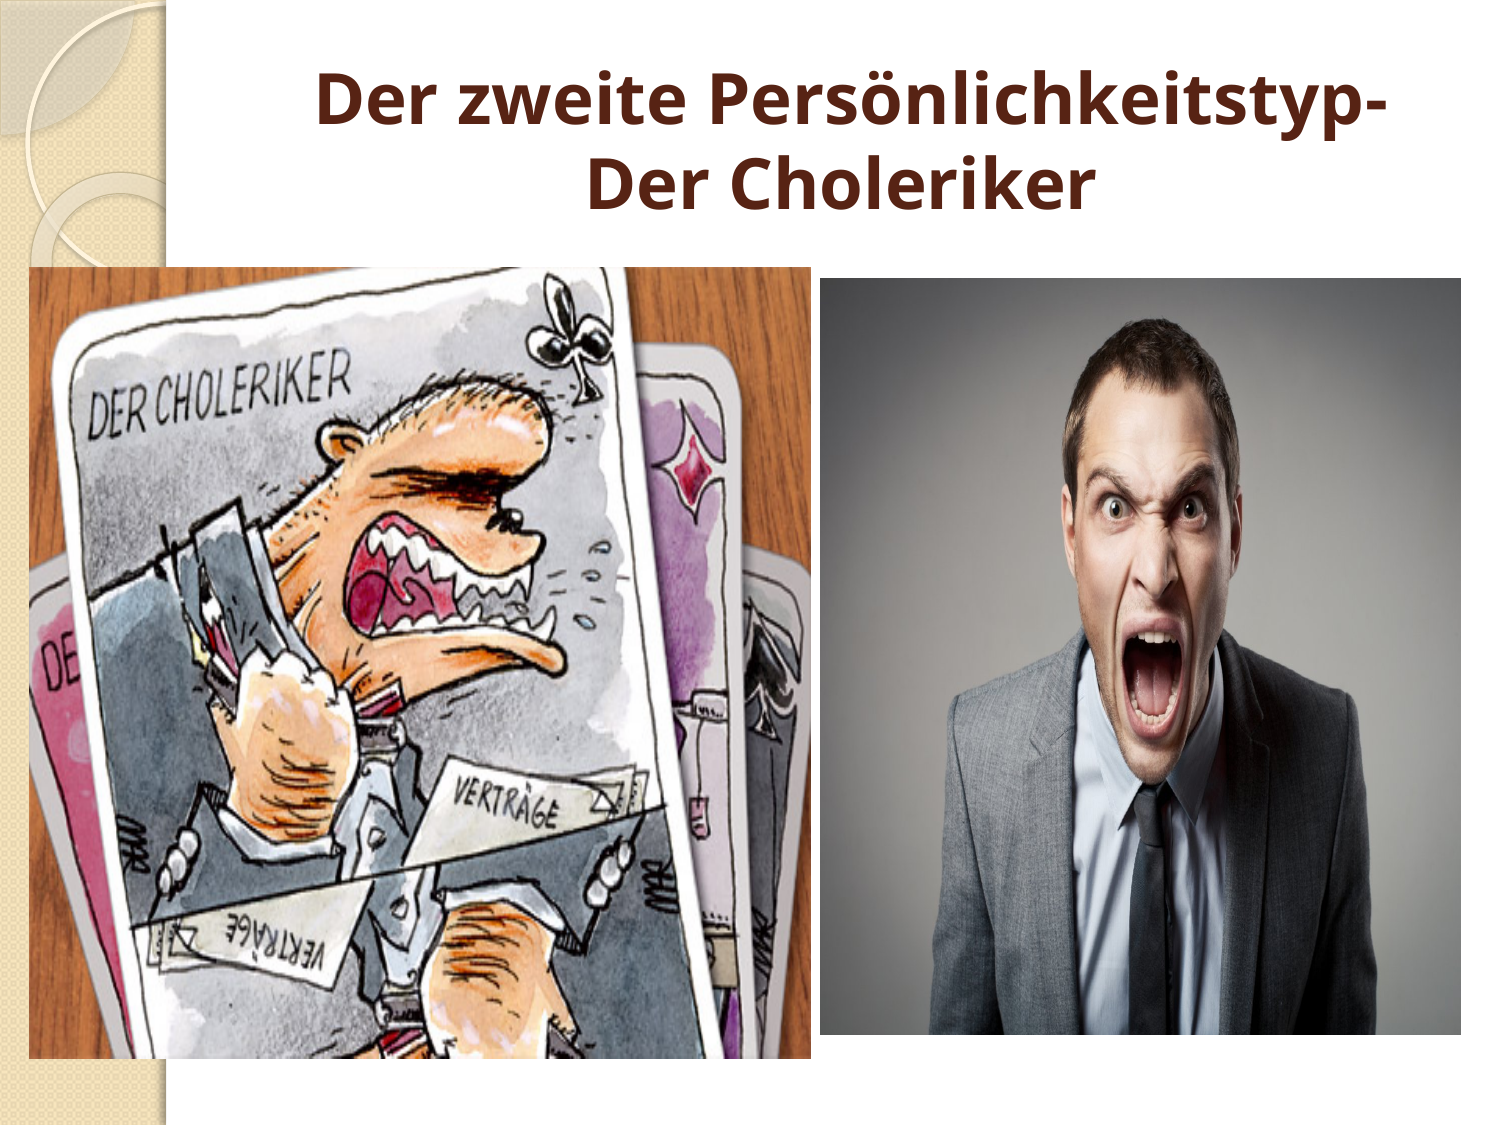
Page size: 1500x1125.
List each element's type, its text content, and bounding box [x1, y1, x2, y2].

picture [820, 278, 1462, 1036]
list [29, 266, 811, 1059]
title Der zweite Persönlichkeitstyp- Der Choleriker [235, 45, 1466, 233]
